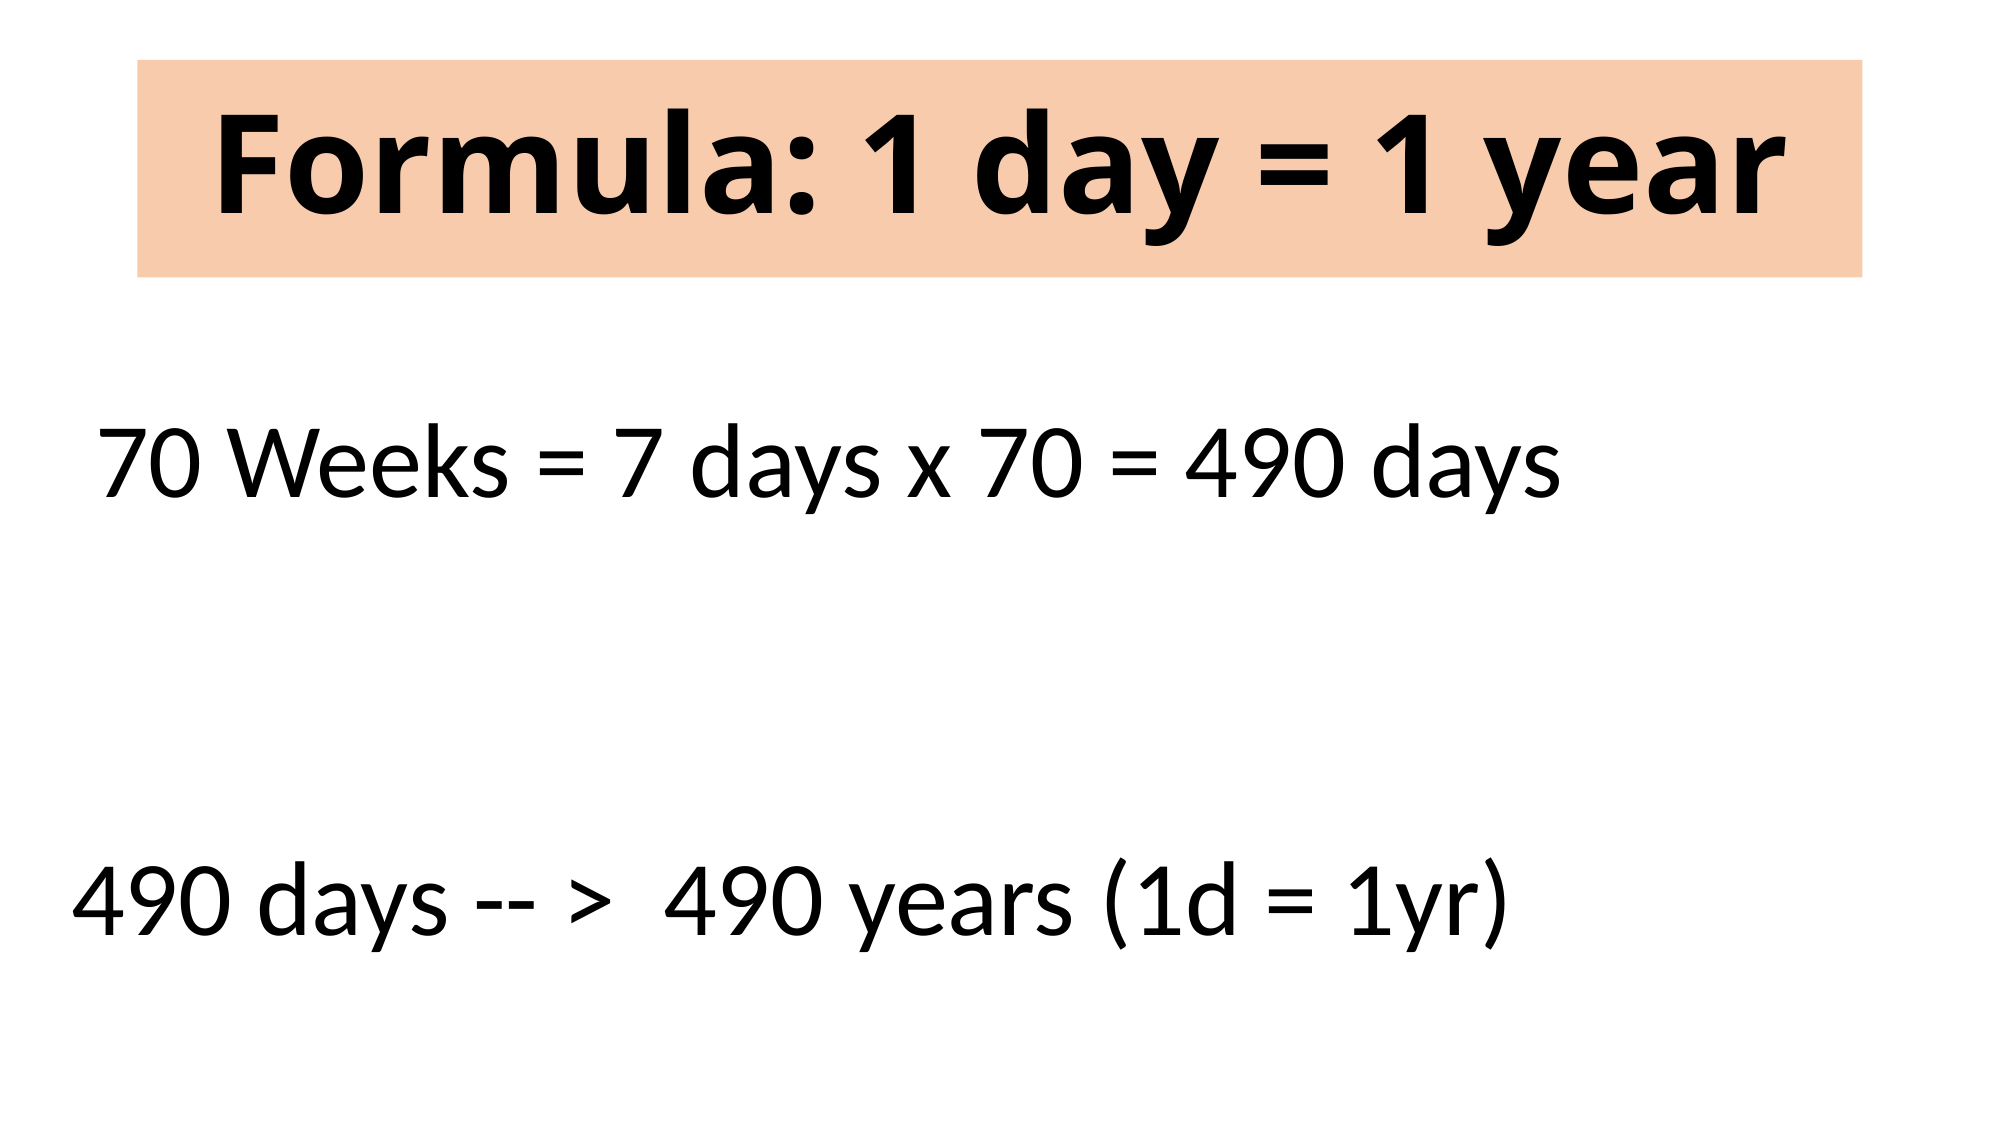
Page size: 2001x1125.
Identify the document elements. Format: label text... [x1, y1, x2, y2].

list 70 Weeks = 7 days x 70 = 490 days 490 days -- > 490 years (1d = 1yr) [55, 386, 1863, 1101]
title Formula: 1 day = 1 year [137, 59, 1863, 278]
